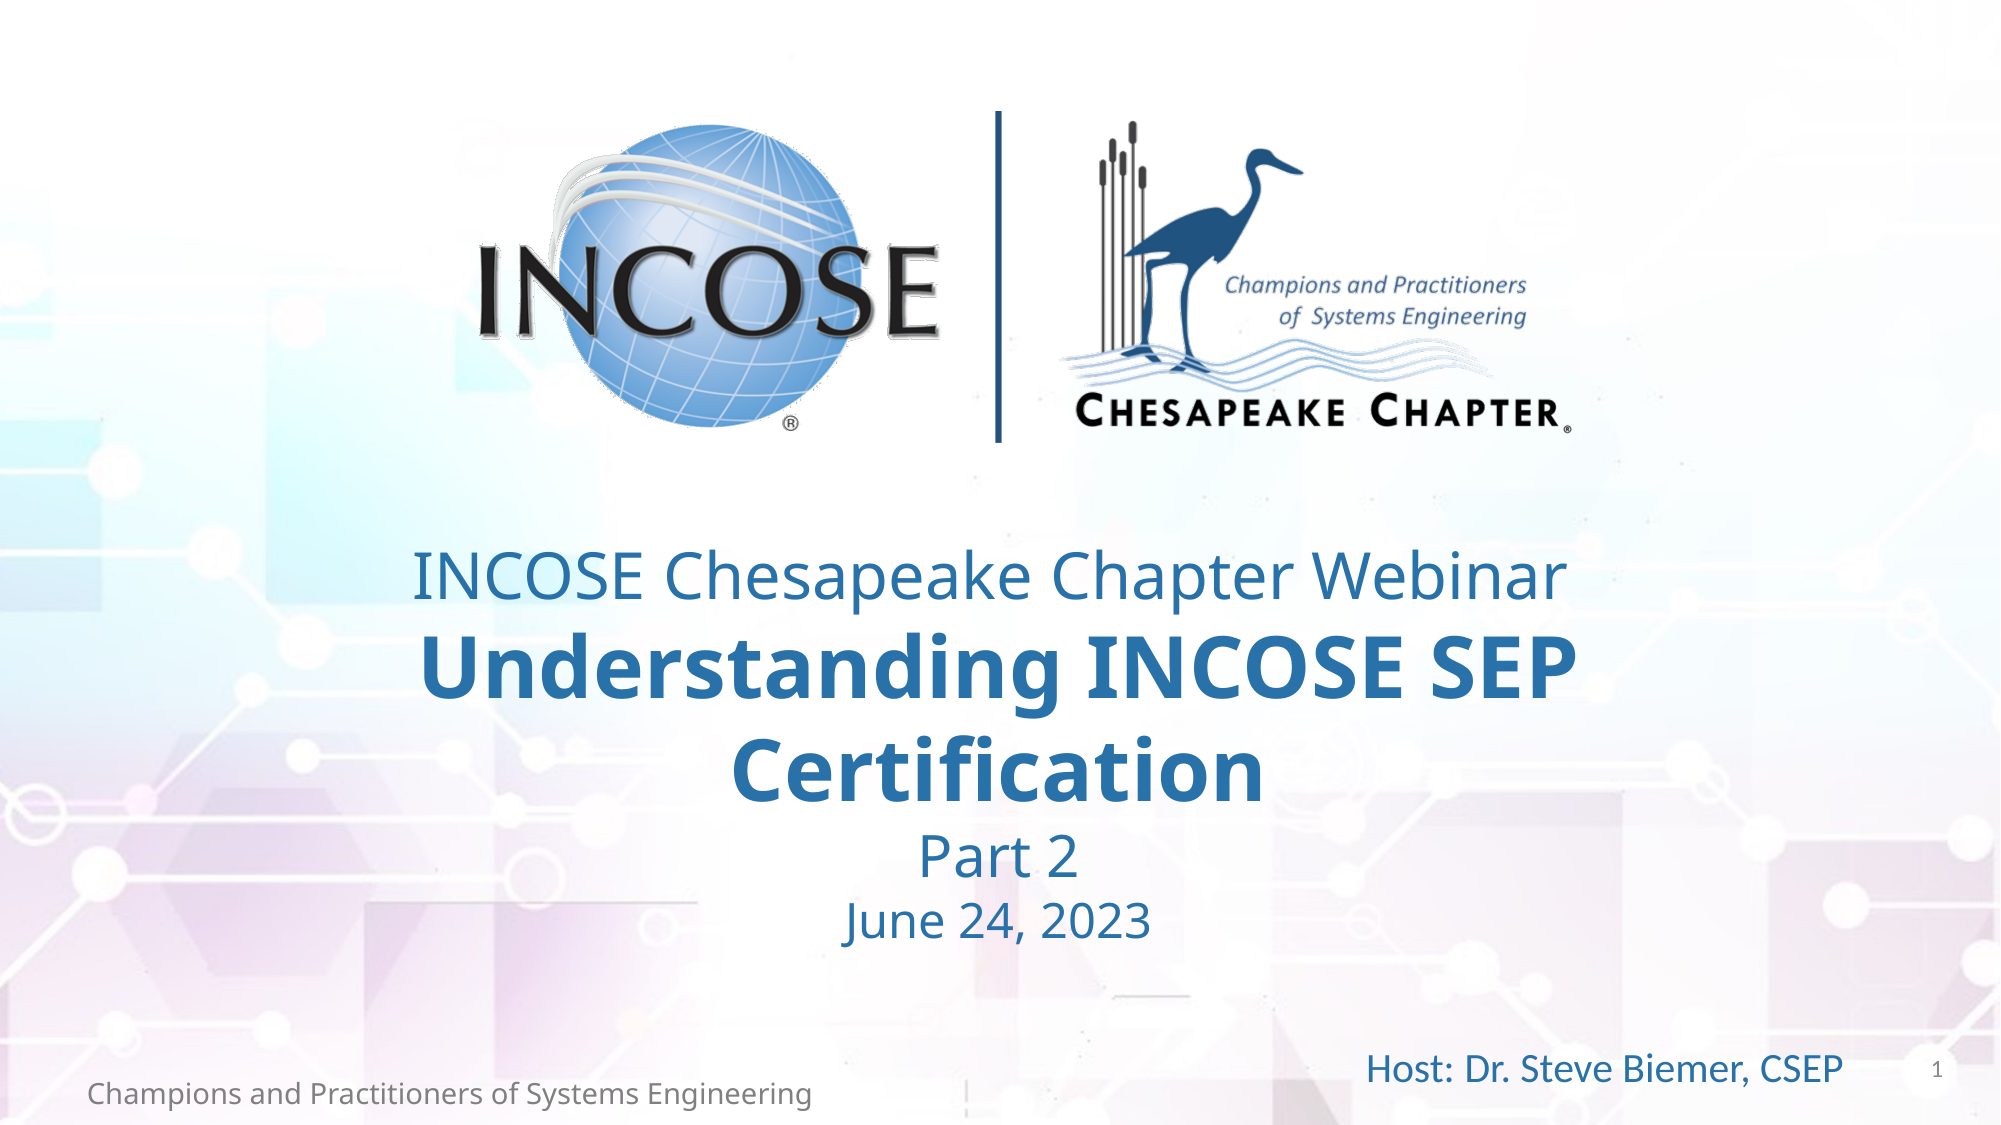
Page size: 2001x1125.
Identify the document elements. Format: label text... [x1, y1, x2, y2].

title INCOSE Chesapeake Chapter Webinar Understanding INCOSE SEP Certification Part 2 June 24, 2023 [136, 522, 1862, 956]
text_box Host: Dr. Steve Biemer, CSEP [1351, 1032, 1859, 1098]
picture [0, 0, 2001, 1125]
slide_number 1 [1859, 1037, 1959, 1098]
